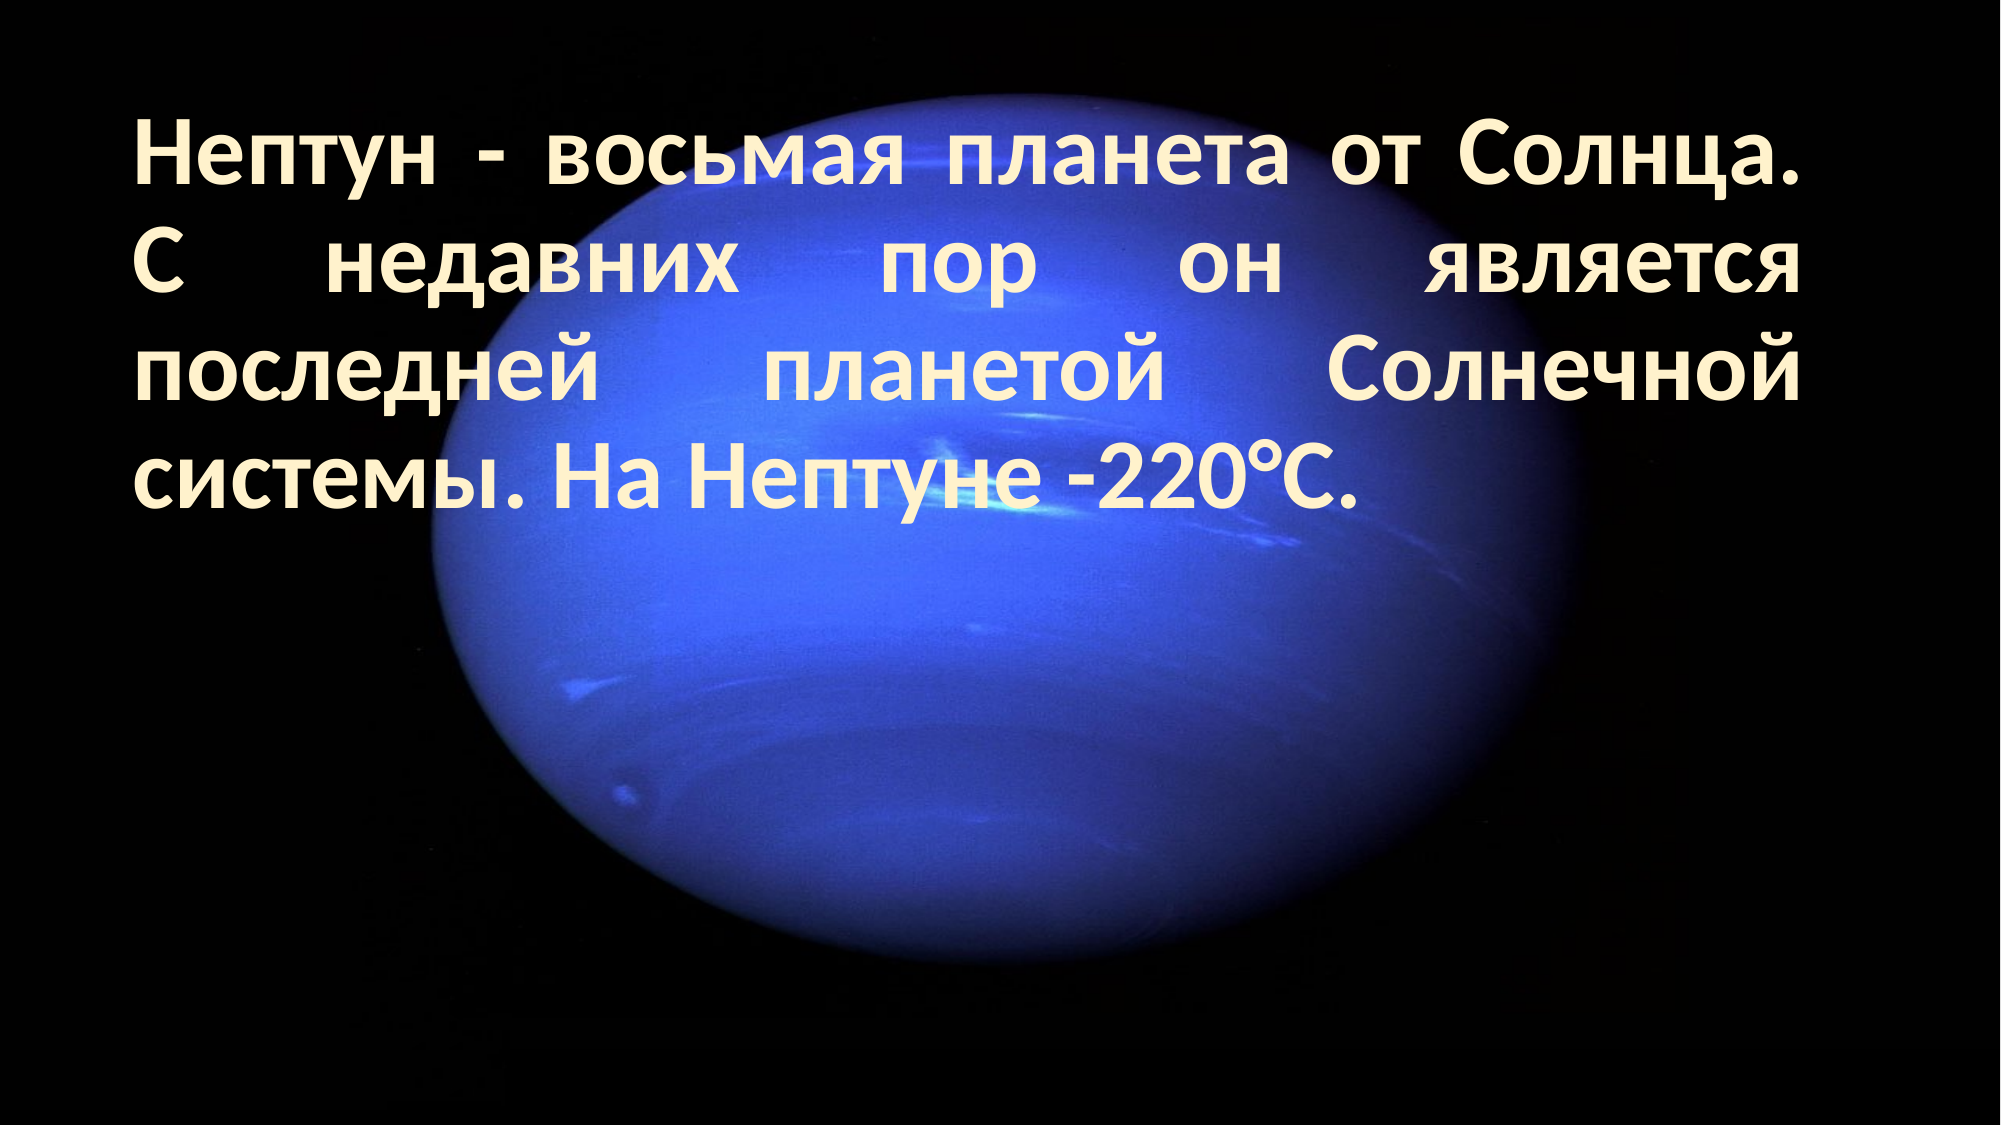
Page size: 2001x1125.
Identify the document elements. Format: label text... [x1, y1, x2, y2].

picture [0, 0, 2001, 1125]
subtitle Нептун - восьмая планета от Солнца. С недавних пор он является последней планетой Солнечной системы. На Нептуне -220°С. [117, 90, 1821, 703]
